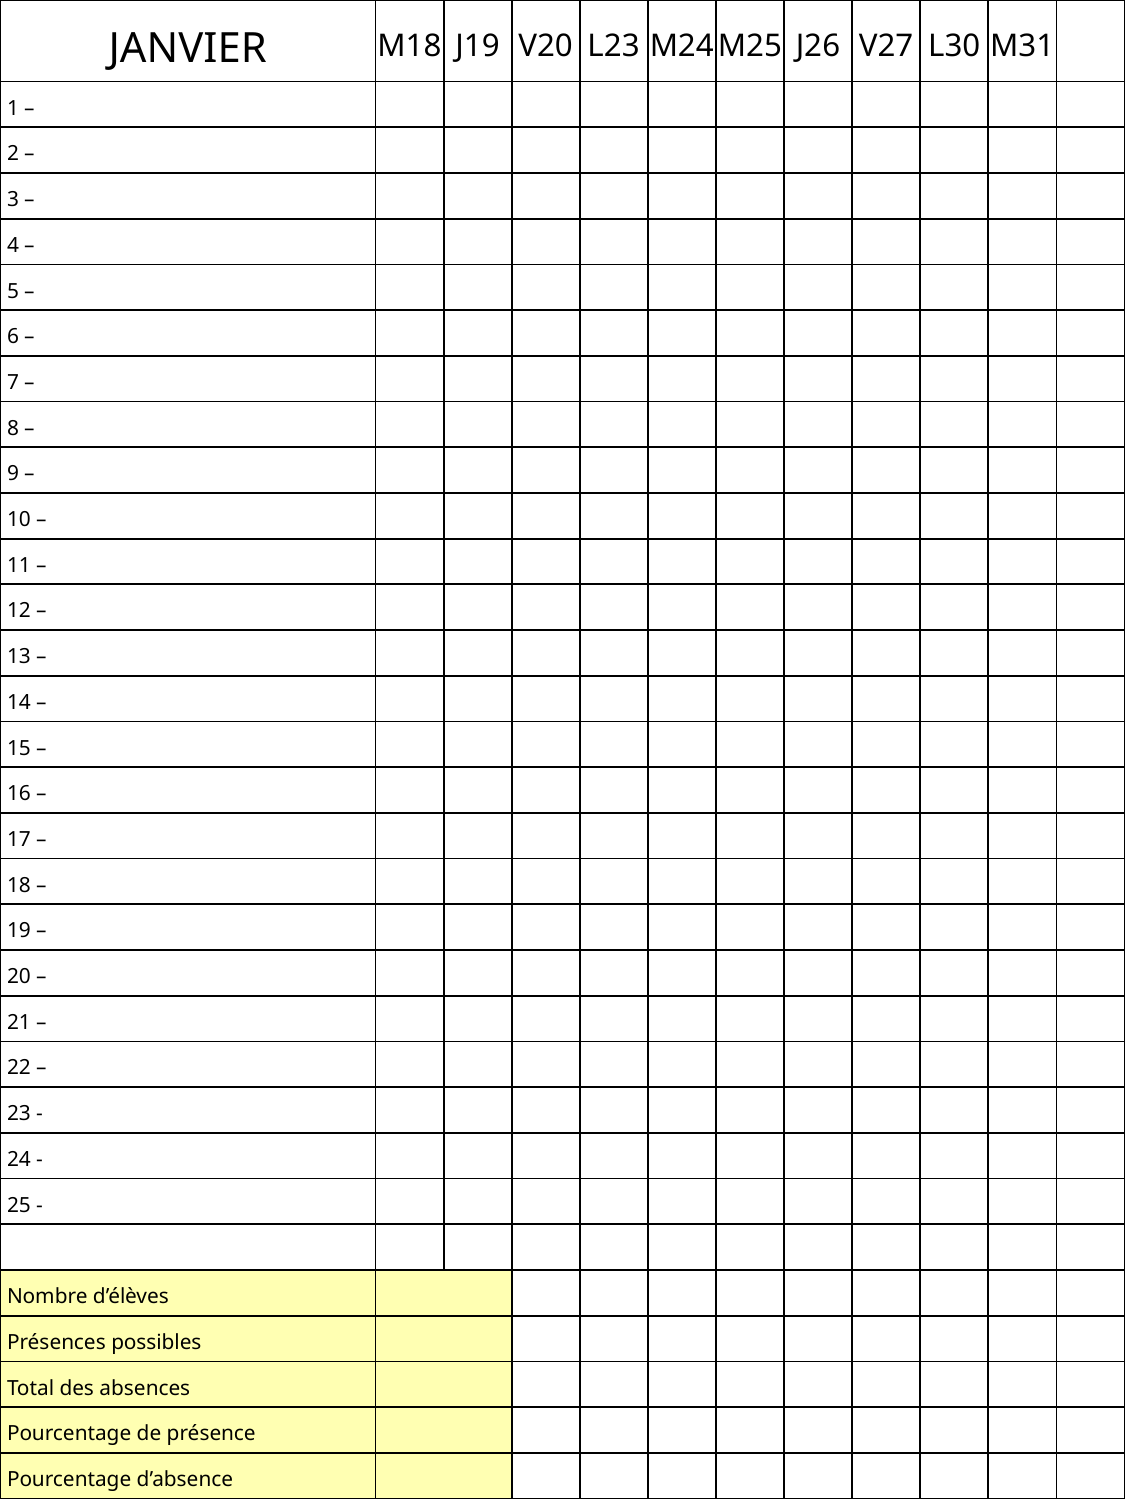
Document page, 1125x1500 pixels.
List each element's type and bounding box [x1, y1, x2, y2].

table_cell [785, 220, 851, 264]
table_cell [1, 631, 375, 675]
table_cell [1057, 220, 1124, 264]
table_cell [1057, 540, 1124, 583]
table_cell [376, 722, 443, 766]
table_cell [989, 220, 1056, 264]
table_cell [1057, 448, 1124, 492]
table_cell [1057, 1225, 1124, 1269]
table_cell [921, 128, 987, 172]
table_cell [989, 768, 1056, 812]
table_cell [989, 951, 1056, 995]
table_cell [581, 859, 647, 903]
table_cell [513, 859, 579, 903]
table_cell [989, 1408, 1056, 1452]
table_cell [989, 722, 1056, 766]
table_cell [717, 174, 783, 218]
table_cell [581, 1088, 647, 1132]
table_cell [376, 1042, 443, 1086]
table_cell [785, 585, 851, 629]
table_cell [513, 722, 579, 766]
table_cell [785, 494, 851, 538]
table_cell [445, 265, 511, 309]
table_cell [853, 1408, 919, 1452]
table_cell [376, 540, 443, 583]
table_cell [513, 951, 579, 995]
table_cell [921, 1454, 987, 1498]
table_cell [1, 1042, 375, 1086]
table_cell [717, 722, 783, 766]
table_cell [853, 174, 919, 218]
table_cell [853, 1454, 919, 1498]
table_cell [1, 905, 375, 949]
table_cell [921, 1225, 987, 1269]
table_cell [376, 1134, 443, 1178]
table_cell [1057, 768, 1124, 812]
table_cell [853, 448, 919, 492]
table_cell [581, 814, 647, 858]
table_cell [649, 951, 715, 995]
table_cell [1057, 311, 1124, 355]
table_cell [513, 82, 579, 126]
table_cell [989, 631, 1056, 675]
table_cell [921, 1042, 987, 1086]
table_cell [581, 82, 647, 126]
table_cell [1, 128, 375, 172]
table_cell [581, 311, 647, 355]
table_cell [649, 1271, 715, 1315]
table_cell [921, 631, 987, 675]
table_cell [1, 174, 375, 218]
table_cell [921, 951, 987, 995]
table_cell [445, 494, 511, 538]
table_cell [1057, 82, 1124, 126]
table_cell [785, 1042, 851, 1086]
table_cell [376, 402, 443, 446]
table_cell [1057, 1179, 1124, 1223]
table_cell [376, 82, 443, 126]
table_cell [581, 1317, 647, 1361]
table_cell [921, 220, 987, 264]
table_cell [989, 1179, 1056, 1223]
table_cell [445, 448, 511, 492]
table_cell [581, 1179, 647, 1223]
table_cell [989, 448, 1056, 492]
table_cell [853, 1134, 919, 1178]
table_cell [717, 768, 783, 812]
table_cell [717, 357, 783, 401]
table_cell [513, 220, 579, 264]
table_cell [1, 265, 375, 309]
table_cell [989, 540, 1056, 583]
table_cell [445, 631, 511, 675]
table_cell [581, 585, 647, 629]
table_cell [717, 905, 783, 949]
table_cell [785, 540, 851, 583]
table_cell [1057, 1134, 1124, 1178]
table_cell [989, 1042, 1056, 1086]
table_cell [581, 128, 647, 172]
table_cell [1, 220, 375, 264]
table_cell [853, 859, 919, 903]
table_cell [513, 1362, 579, 1406]
table_cell [649, 1134, 715, 1178]
table_cell [1057, 1362, 1124, 1406]
table_cell [649, 128, 715, 172]
table_cell [445, 951, 511, 995]
table_cell [376, 1179, 443, 1223]
table_cell [376, 220, 443, 264]
table_cell [513, 174, 579, 218]
table_cell [649, 1088, 715, 1132]
table_cell [445, 768, 511, 812]
table_cell [376, 859, 443, 903]
table_cell [376, 585, 443, 629]
table_cell [785, 722, 851, 766]
table_cell [1, 402, 375, 446]
table_cell [513, 402, 579, 446]
table_cell [649, 220, 715, 264]
table_cell [513, 585, 579, 629]
table_cell [649, 494, 715, 538]
table_cell [376, 128, 443, 172]
table_cell [717, 1408, 783, 1452]
table_cell [445, 1179, 511, 1223]
table_cell [921, 1179, 987, 1223]
table_cell [445, 174, 511, 218]
table_cell [1, 311, 375, 355]
table_header [989, 1, 1056, 81]
table_cell [513, 357, 579, 401]
table_cell [853, 1362, 919, 1406]
table_cell [989, 859, 1056, 903]
table_cell [921, 1408, 987, 1452]
table_cell [717, 951, 783, 995]
table_cell [649, 540, 715, 583]
table_cell [445, 722, 511, 766]
table_cell [1, 1225, 375, 1269]
table_cell [989, 997, 1056, 1041]
table_cell [376, 448, 443, 492]
table_cell [785, 1362, 851, 1406]
table_header [649, 1, 715, 81]
table_cell [785, 859, 851, 903]
table_cell [1, 997, 375, 1041]
table_cell [921, 540, 987, 583]
table_cell [376, 1271, 511, 1315]
table_cell [989, 402, 1056, 446]
table_cell [649, 448, 715, 492]
table_cell [445, 1088, 511, 1132]
table_cell [445, 1042, 511, 1086]
table_cell [989, 311, 1056, 355]
table_cell [445, 905, 511, 949]
table_cell [513, 540, 579, 583]
table_cell [649, 1179, 715, 1223]
table_cell [717, 1042, 783, 1086]
table_cell [989, 1362, 1056, 1406]
table_cell [785, 82, 851, 126]
table_header [445, 1, 511, 81]
table_cell [649, 814, 715, 858]
table_cell [649, 402, 715, 446]
table_cell [649, 82, 715, 126]
table_cell [989, 494, 1056, 538]
table_cell [513, 494, 579, 538]
table_cell [717, 1225, 783, 1269]
table_cell [581, 1362, 647, 1406]
table_cell [717, 448, 783, 492]
table_cell [921, 448, 987, 492]
table_cell [785, 1454, 851, 1498]
table_cell [513, 631, 579, 675]
table_cell [853, 905, 919, 949]
table_cell [513, 905, 579, 949]
table_cell [581, 768, 647, 812]
table_cell [376, 951, 443, 995]
table_cell [376, 768, 443, 812]
table_cell [785, 448, 851, 492]
table_cell [649, 768, 715, 812]
table_cell [1, 722, 375, 766]
table_cell [921, 265, 987, 309]
table_cell [921, 859, 987, 903]
table_cell [513, 1042, 579, 1086]
table_cell [717, 1088, 783, 1132]
table_cell [785, 1088, 851, 1132]
table_cell [921, 814, 987, 858]
table_cell [921, 905, 987, 949]
table_cell [785, 905, 851, 949]
table_cell [376, 1088, 443, 1132]
table_cell [1057, 265, 1124, 309]
table_cell [853, 1179, 919, 1223]
table_cell [649, 997, 715, 1041]
table_cell [717, 814, 783, 858]
table_cell [1, 677, 375, 721]
table_cell [649, 677, 715, 721]
table_cell [581, 1454, 647, 1498]
table_cell [785, 1225, 851, 1269]
table_cell [513, 1134, 579, 1178]
table_cell [649, 357, 715, 401]
table_header [513, 1, 579, 81]
table_cell [989, 357, 1056, 401]
table_cell [649, 585, 715, 629]
table_cell [717, 265, 783, 309]
table_cell [1, 1271, 375, 1315]
table_cell [1057, 357, 1124, 401]
table_cell [376, 1317, 511, 1361]
table_cell [581, 174, 647, 218]
table_cell [1, 814, 375, 858]
table_cell [445, 585, 511, 629]
table_cell [1057, 174, 1124, 218]
table_cell [989, 677, 1056, 721]
table_cell [989, 265, 1056, 309]
table_header [581, 1, 647, 81]
table_cell [1, 1408, 375, 1452]
table_cell [1, 1179, 375, 1223]
table_cell [785, 1179, 851, 1223]
table_cell [717, 540, 783, 583]
table_cell [785, 951, 851, 995]
table_cell [376, 265, 443, 309]
table_header [921, 1, 987, 81]
table_cell [445, 128, 511, 172]
table_cell [649, 311, 715, 355]
table_cell [921, 585, 987, 629]
table_cell [853, 997, 919, 1041]
table_cell [785, 677, 851, 721]
table_cell [921, 311, 987, 355]
table_cell [989, 174, 1056, 218]
table_cell [513, 265, 579, 309]
table_cell [1057, 951, 1124, 995]
table_cell [581, 1271, 647, 1315]
table_cell [581, 997, 647, 1041]
table_cell [376, 905, 443, 949]
table_cell [581, 951, 647, 995]
table_cell [376, 814, 443, 858]
table_cell [376, 1454, 511, 1498]
table_cell [445, 997, 511, 1041]
table_cell [376, 1408, 511, 1452]
table_cell [853, 311, 919, 355]
table_cell [581, 1225, 647, 1269]
table_cell [445, 311, 511, 355]
table_cell [649, 265, 715, 309]
table_cell [785, 1271, 851, 1315]
table_cell [1, 1134, 375, 1178]
table_cell [785, 1317, 851, 1361]
table_cell [649, 905, 715, 949]
table_cell [581, 905, 647, 949]
table_cell [445, 220, 511, 264]
table_cell [445, 814, 511, 858]
table_cell [853, 82, 919, 126]
table_cell [785, 128, 851, 172]
table_cell [853, 265, 919, 309]
table_cell [717, 859, 783, 903]
table_cell [717, 1362, 783, 1406]
table_cell [513, 1225, 579, 1269]
table_cell [717, 402, 783, 446]
table_cell [1, 82, 375, 126]
table_cell [717, 631, 783, 675]
table_cell [1057, 1088, 1124, 1132]
table_cell [649, 1362, 715, 1406]
table_cell [921, 1134, 987, 1178]
table_cell [989, 82, 1056, 126]
table_cell [785, 814, 851, 858]
table_cell [717, 128, 783, 172]
table_cell [1057, 677, 1124, 721]
table_cell [581, 722, 647, 766]
table_cell [581, 265, 647, 309]
table_cell [1057, 905, 1124, 949]
table_cell [581, 1408, 647, 1452]
table_cell [989, 1454, 1056, 1498]
table_cell [1, 448, 375, 492]
table_cell [921, 768, 987, 812]
table_cell [649, 1225, 715, 1269]
table_cell [785, 631, 851, 675]
table_cell [1057, 128, 1124, 172]
table_cell [921, 1362, 987, 1406]
table_header [376, 1, 443, 81]
table_cell [785, 768, 851, 812]
table_cell [445, 357, 511, 401]
table_cell [1057, 1408, 1124, 1452]
table_cell [1057, 631, 1124, 675]
table_cell [785, 174, 851, 218]
table_cell [853, 722, 919, 766]
table_cell [1, 1317, 375, 1361]
table_cell [1, 768, 375, 812]
table_cell [1057, 1271, 1124, 1315]
table_cell [445, 402, 511, 446]
table_cell [717, 997, 783, 1041]
table_cell [1, 1454, 375, 1498]
table_cell [581, 677, 647, 721]
table_cell [921, 1317, 987, 1361]
table_cell [921, 1271, 987, 1315]
table_cell [513, 1271, 579, 1315]
table_cell [717, 585, 783, 629]
table_cell [581, 494, 647, 538]
table_cell [853, 128, 919, 172]
table_cell [1, 540, 375, 583]
table_cell [445, 82, 511, 126]
table_cell [853, 1271, 919, 1315]
table_cell [513, 128, 579, 172]
table_cell [717, 1454, 783, 1498]
table_cell [853, 220, 919, 264]
table_cell [921, 82, 987, 126]
table_cell [989, 585, 1056, 629]
table_cell [853, 585, 919, 629]
table_cell [989, 128, 1056, 172]
table_cell [921, 1088, 987, 1132]
table_cell [1057, 494, 1124, 538]
table_cell [445, 540, 511, 583]
table_cell [649, 1454, 715, 1498]
table_cell [581, 631, 647, 675]
table_cell [376, 677, 443, 721]
table_cell [376, 357, 443, 401]
table_cell [717, 1179, 783, 1223]
table_cell [581, 448, 647, 492]
table_cell [785, 997, 851, 1041]
table_cell [785, 1134, 851, 1178]
table_cell [853, 951, 919, 995]
table_cell [921, 722, 987, 766]
table_cell [717, 494, 783, 538]
table_cell [717, 1271, 783, 1315]
table_cell [445, 859, 511, 903]
table_cell [1057, 1454, 1124, 1498]
table_cell [1057, 997, 1124, 1041]
table_cell [989, 814, 1056, 858]
table_cell [445, 677, 511, 721]
table_cell [581, 540, 647, 583]
table_cell [513, 768, 579, 812]
table_cell [717, 677, 783, 721]
table_cell [445, 1134, 511, 1178]
table_cell [445, 1225, 511, 1269]
table_cell [1057, 1042, 1124, 1086]
table_cell [649, 859, 715, 903]
table_cell [513, 814, 579, 858]
table_cell [717, 82, 783, 126]
table_cell [376, 494, 443, 538]
table_cell [513, 1317, 579, 1361]
table_cell [989, 905, 1056, 949]
table_cell [376, 311, 443, 355]
table_cell [853, 1317, 919, 1361]
table_cell [717, 1134, 783, 1178]
table_cell [581, 357, 647, 401]
table_cell [989, 1088, 1056, 1132]
table_header [1, 1, 375, 81]
table_cell [1, 585, 375, 629]
table_cell [785, 265, 851, 309]
table_cell [581, 402, 647, 446]
table_cell [921, 494, 987, 538]
table_cell [1, 357, 375, 401]
table_cell [989, 1317, 1056, 1361]
table_cell [921, 997, 987, 1041]
table_cell [1, 951, 375, 995]
table_cell [853, 1042, 919, 1086]
table_cell [1057, 402, 1124, 446]
table_cell [1057, 722, 1124, 766]
table_cell [853, 631, 919, 675]
table_cell [853, 814, 919, 858]
table_cell [376, 1225, 443, 1269]
table_cell [717, 1317, 783, 1361]
table_cell [1057, 859, 1124, 903]
table_cell [513, 1454, 579, 1498]
table_cell [1057, 585, 1124, 629]
table_cell [513, 1088, 579, 1132]
table_cell [921, 174, 987, 218]
table_cell [921, 677, 987, 721]
table_cell [581, 220, 647, 264]
table_cell [513, 997, 579, 1041]
table_cell [581, 1042, 647, 1086]
table_header [1057, 1, 1124, 81]
table_cell [649, 631, 715, 675]
table_cell [513, 1179, 579, 1223]
table_cell [853, 1225, 919, 1269]
table_cell [785, 357, 851, 401]
table_cell [1, 494, 375, 538]
table_cell [853, 357, 919, 401]
table_cell [717, 220, 783, 264]
table_cell [649, 1042, 715, 1086]
table_cell [376, 631, 443, 675]
table_cell [649, 174, 715, 218]
table_cell [921, 402, 987, 446]
table_cell [1, 1362, 375, 1406]
table_cell [785, 311, 851, 355]
table_cell [853, 402, 919, 446]
table_cell [581, 1134, 647, 1178]
table_cell [717, 311, 783, 355]
table_header [853, 1, 919, 81]
table_cell [649, 722, 715, 766]
table_cell [376, 1362, 511, 1406]
table_header [717, 1, 783, 81]
table_cell [853, 768, 919, 812]
table_cell [1057, 814, 1124, 858]
table_cell [989, 1271, 1056, 1315]
table_cell [649, 1408, 715, 1452]
table_cell [989, 1134, 1056, 1178]
table_cell [785, 402, 851, 446]
table_header [785, 1, 851, 81]
table_cell [853, 540, 919, 583]
table_cell [853, 1088, 919, 1132]
table_cell [1, 1088, 375, 1132]
table_cell [853, 677, 919, 721]
table_cell [785, 1408, 851, 1452]
table_cell [921, 357, 987, 401]
table_cell [513, 448, 579, 492]
table_cell [1057, 1317, 1124, 1361]
table_cell [376, 174, 443, 218]
table_cell [513, 677, 579, 721]
table_cell [513, 1408, 579, 1452]
table_cell [649, 1317, 715, 1361]
table_cell [513, 311, 579, 355]
table_cell [1, 859, 375, 903]
table_cell [989, 1225, 1056, 1269]
table_cell [376, 997, 443, 1041]
table_cell [853, 494, 919, 538]
